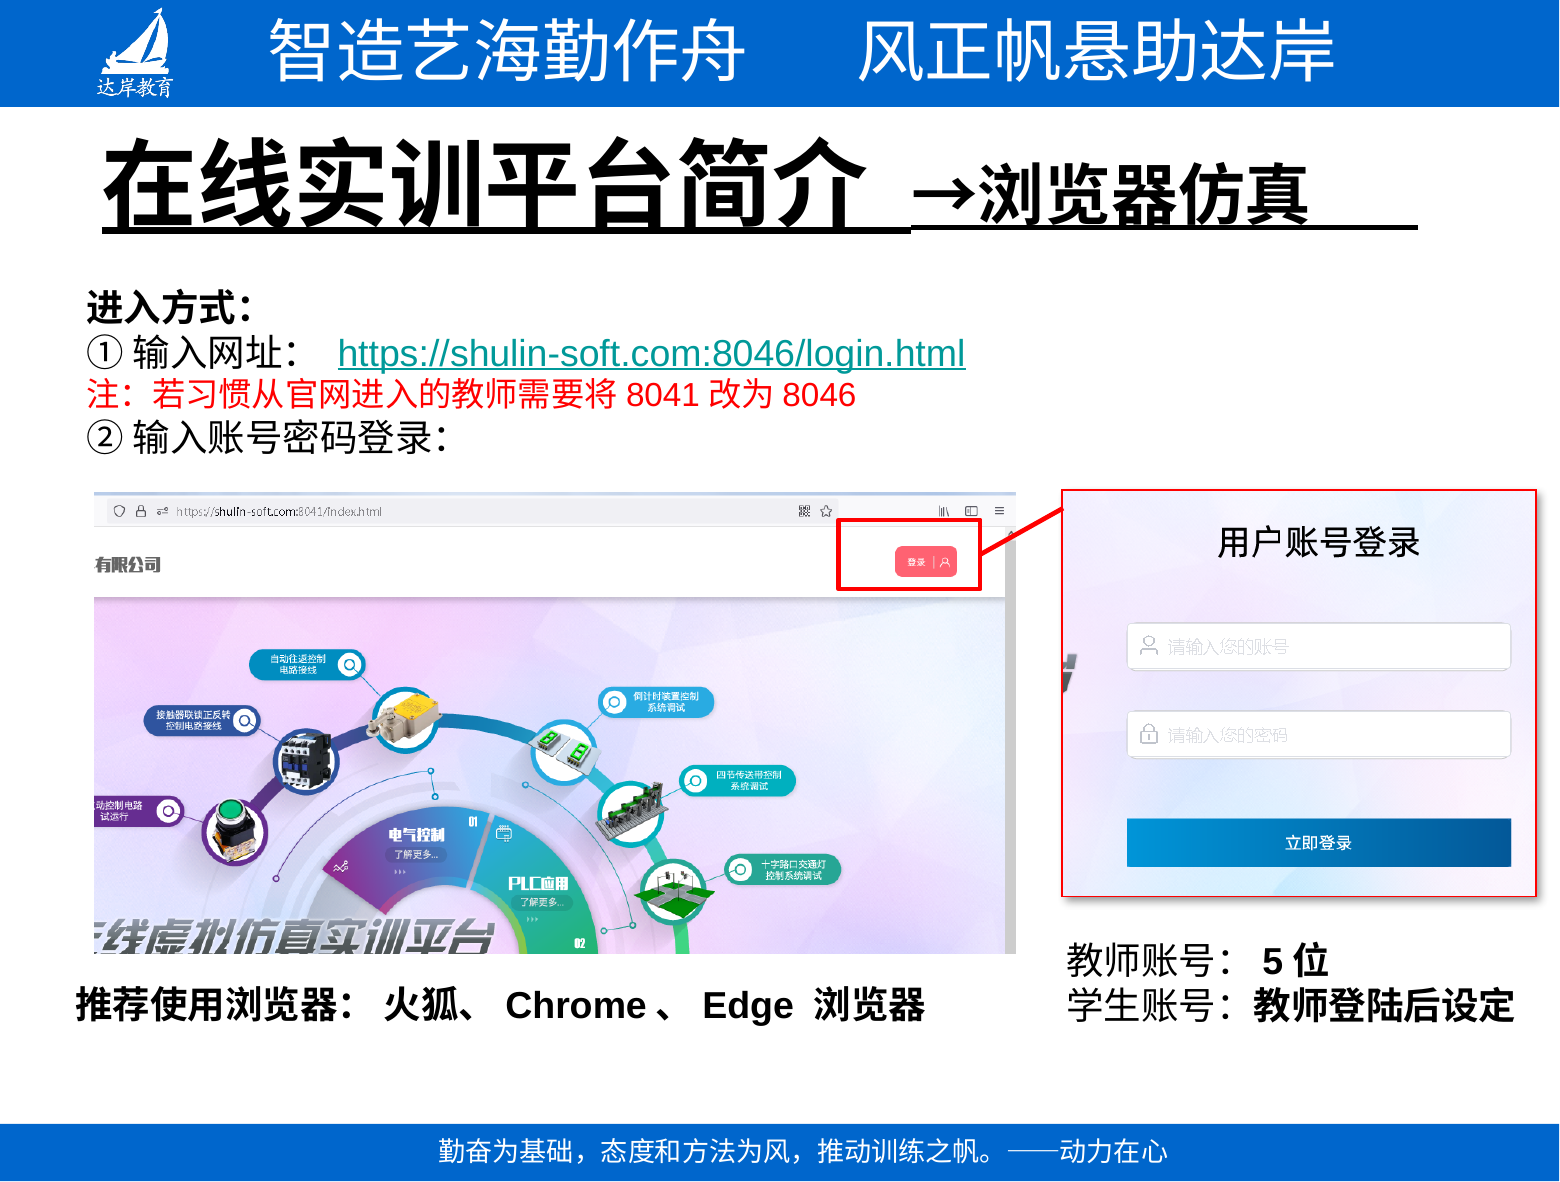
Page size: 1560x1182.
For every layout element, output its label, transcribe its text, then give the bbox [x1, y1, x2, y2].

text_box 推荐使用浏览器： 火狐、Chrome、Edge 浏览器 [60, 974, 941, 1034]
text_box 进入方式： ①输入网址： https://shulin-soft.com:8046/login.html 注：若习惯从官网进入的教师需要将8041改为8046 ②输入账号密码登录： [71, 276, 1418, 466]
picture [91, 7, 176, 103]
picture [1062, 490, 1536, 897]
picture [94, 492, 1016, 954]
title 在线实训平台简介 →浏览器仿真 [65, 106, 1470, 257]
text_box 教师账号：5位 学生账号：教师登陆后设定 [1051, 929, 1548, 1035]
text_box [980, 507, 1064, 555]
